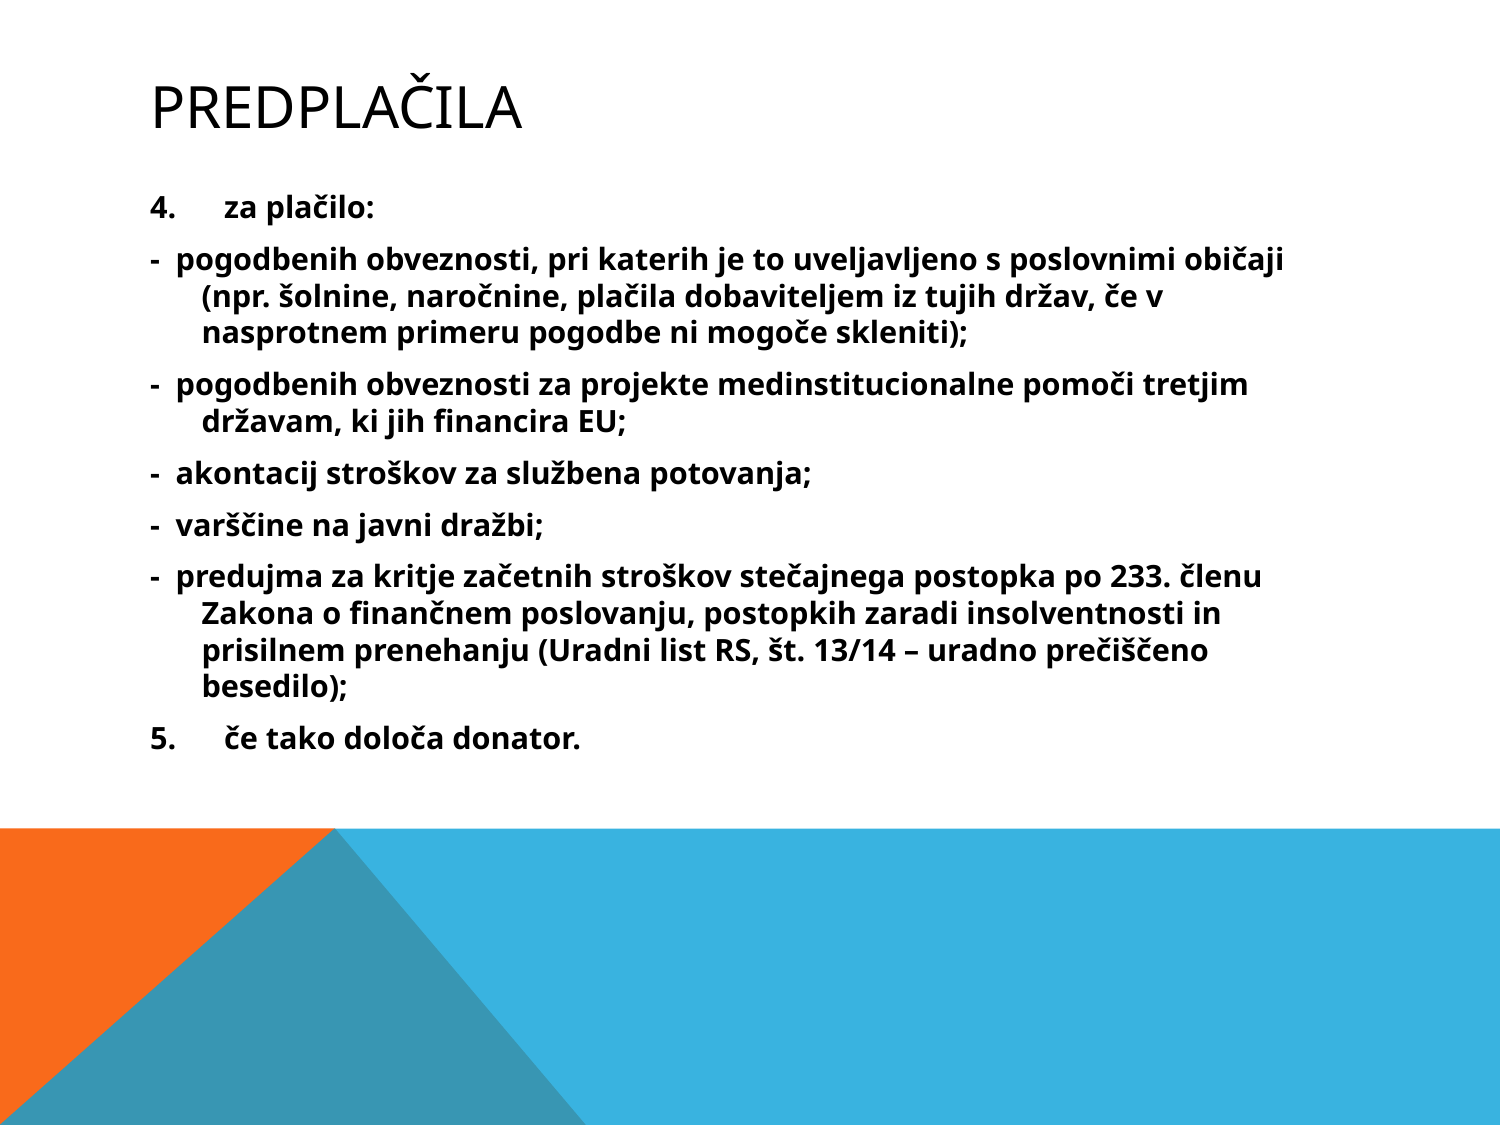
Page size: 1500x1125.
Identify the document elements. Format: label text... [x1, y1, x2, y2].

list 4. za plačilo: - pogodbenih obveznosti, pri katerih je to uveljavljeno s poslovnimi običaji (npr. šolnine, naročnine, plačila dobaviteljem iz tujih držav, če v nasprotnem primeru pogodbe ni mogoče skleniti); - pogodbenih obveznosti za projekte medinstitucionalne pomoči tretjim državam, ki jih financira EU; - akontacij stroškov za službena potovanja; - varščine na javni dražbi; - predujma za kritje začetnih stroškov stečajnega postopka po 233. členu Zakona o finančnem poslovanju, postopkih zaradi insolventnosti in prisilnem prenehanju (Uradni list RS, št. 13/14 – uradno prečiščeno besedilo); 5. če tako določa donator. [135, 180, 1369, 768]
title PREdPLAČILA [135, 60, 1369, 150]
